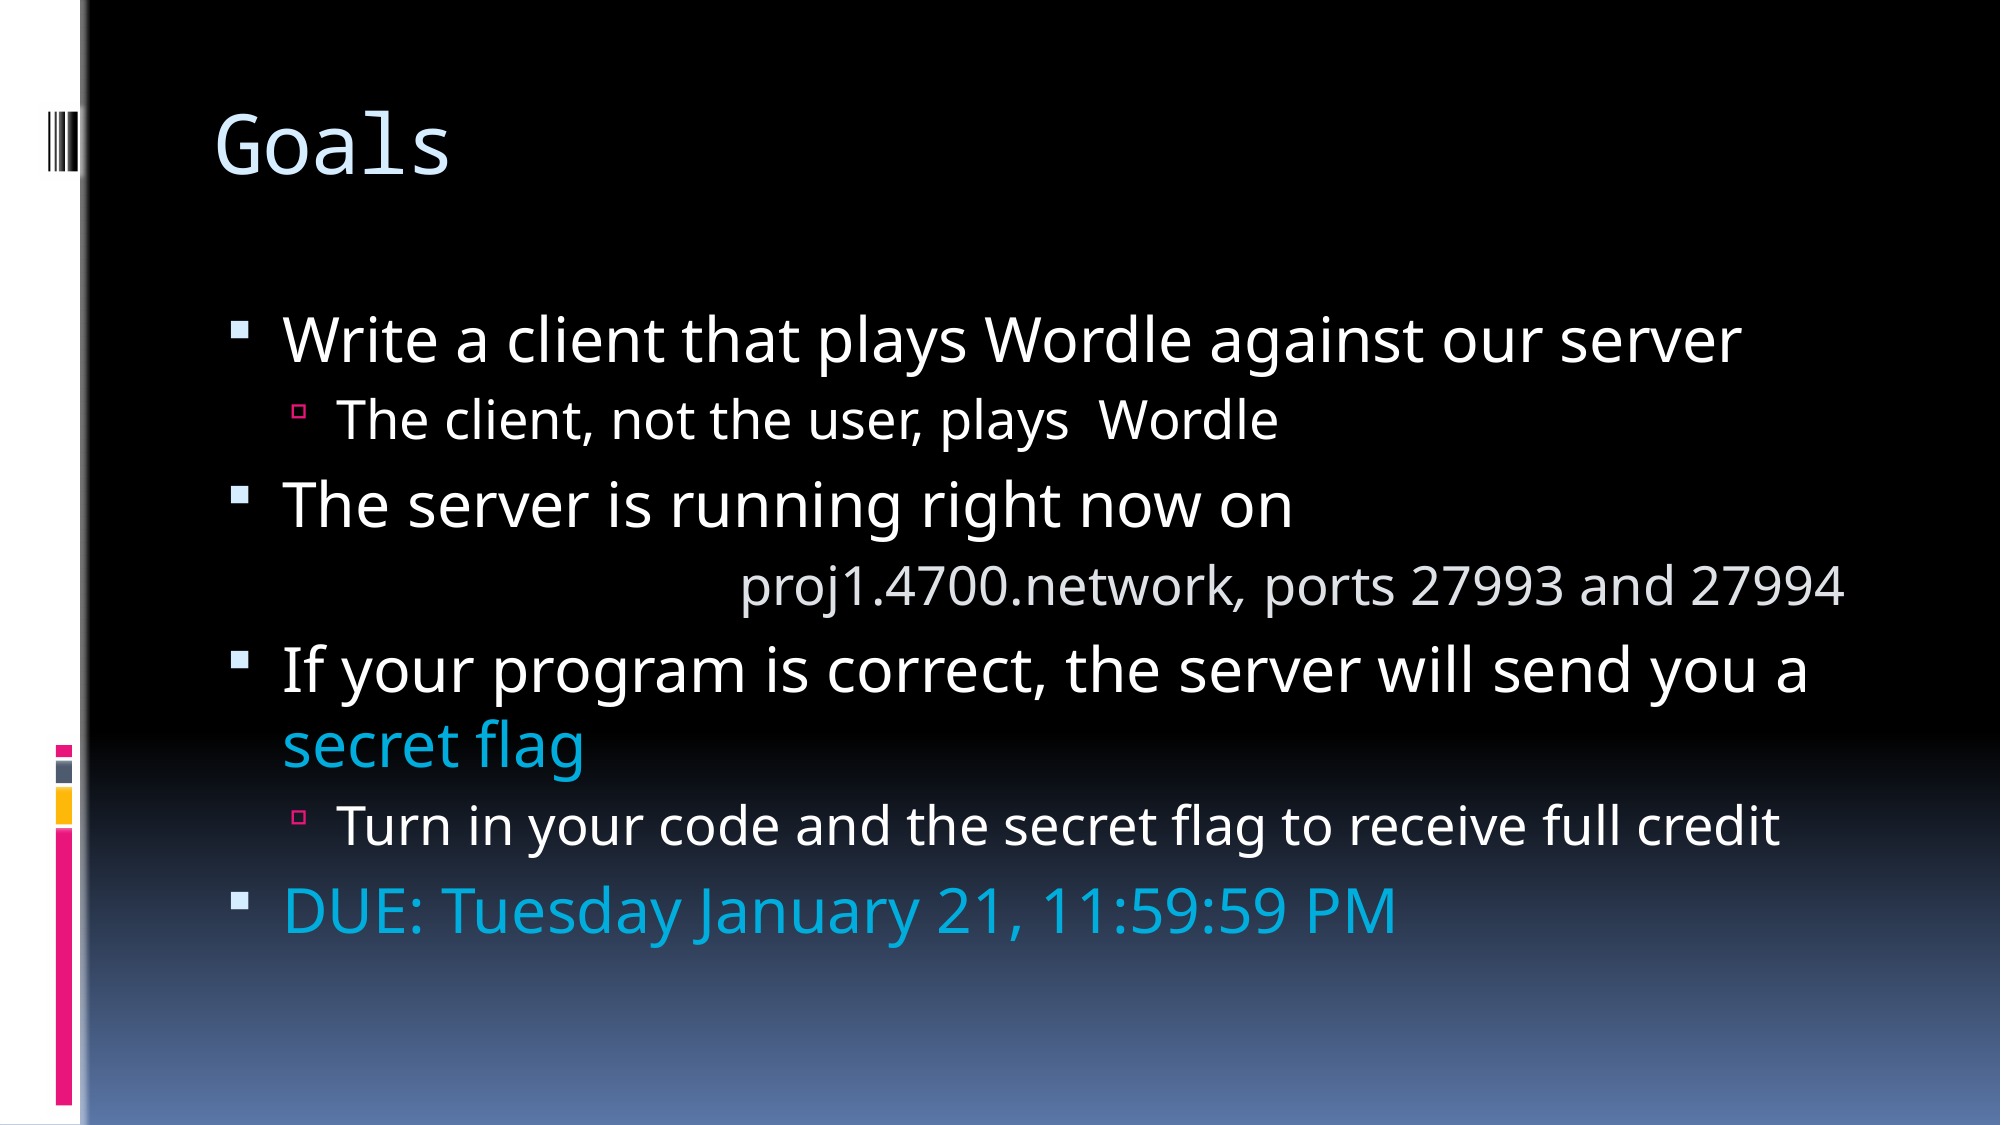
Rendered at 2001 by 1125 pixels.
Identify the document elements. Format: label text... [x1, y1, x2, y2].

title Goals [200, 83, 1900, 234]
list Write a client that plays Wordle against our server The client, not the user, plays Wordle The server is running right now on proj1.4700.network, ports 27993 and 27994 If your program is correct, the server will send you a secret flag Turn in your code and the secret flag to receive full credit DUE: Tuesday January 21, 11:59:59 PM [200, 292, 1900, 1043]
